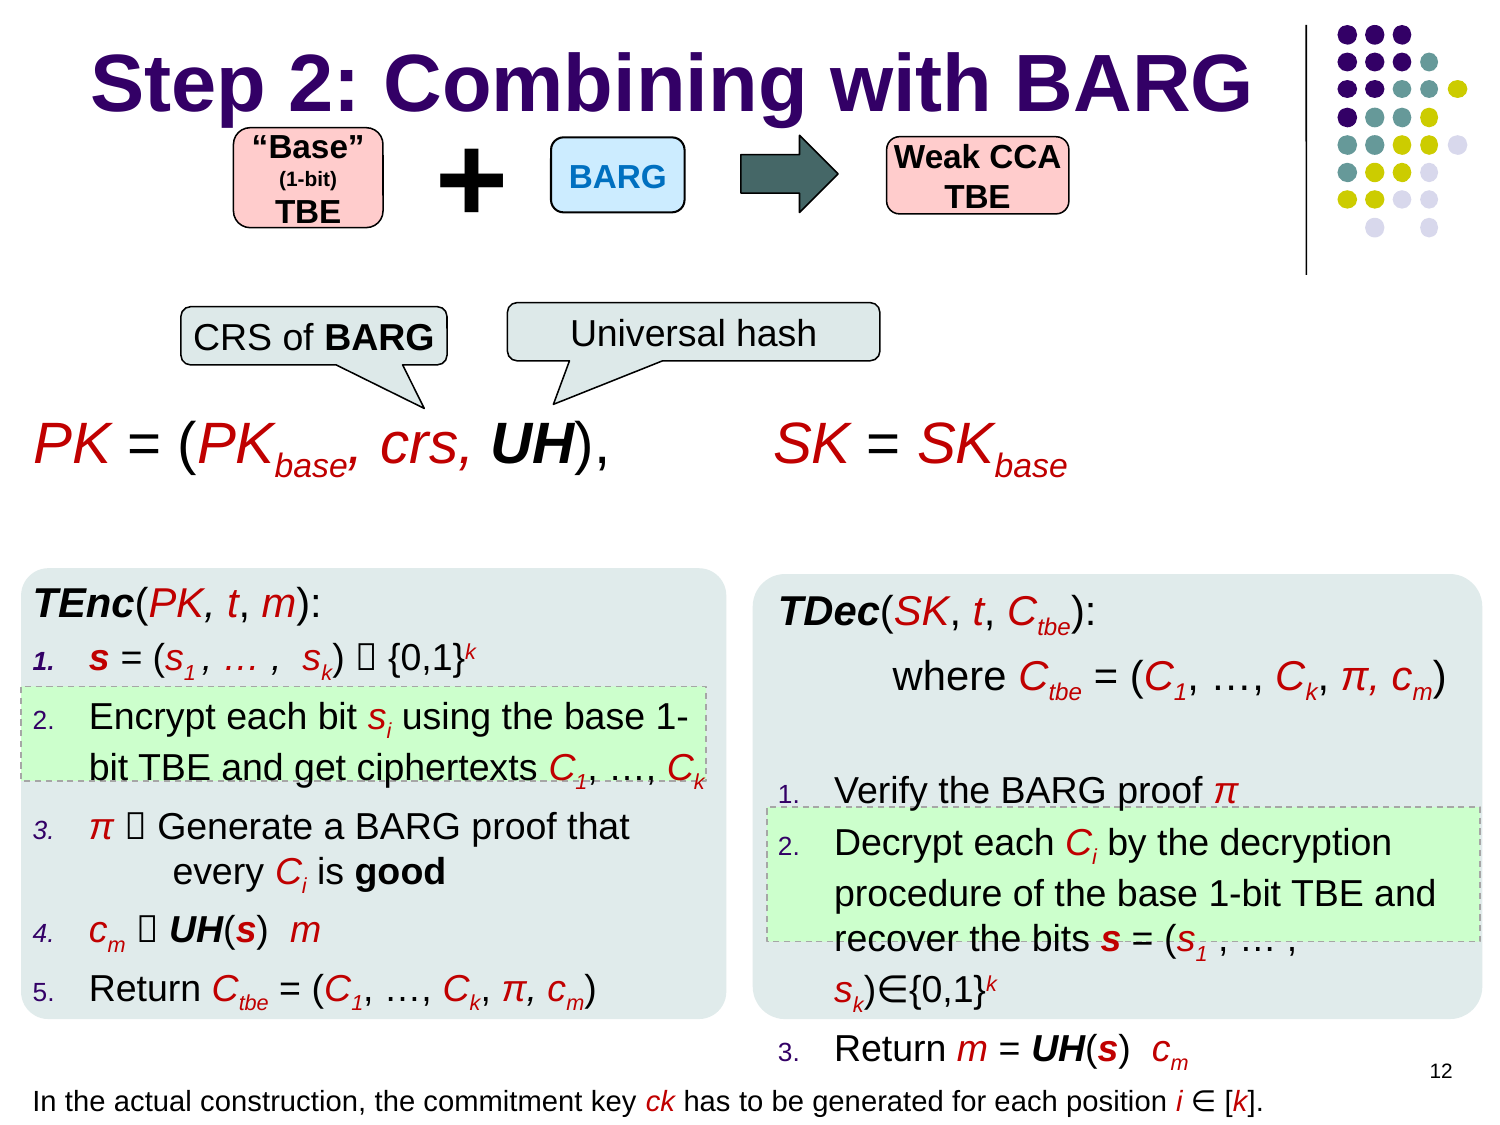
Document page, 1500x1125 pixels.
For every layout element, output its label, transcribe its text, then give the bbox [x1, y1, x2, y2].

text_box BARG [550, 137, 685, 213]
text_box + [420, 89, 539, 255]
text_box [752, 574, 1483, 1020]
text_box [766, 807, 1480, 942]
text_box [21, 686, 707, 781]
text_box Universal hash [507, 302, 880, 405]
text_box [740, 135, 839, 213]
text_box [21, 568, 727, 1020]
title Step 2: Combining with BARG [74, 19, 1313, 233]
text_box PK = (PKbase, crs, UH), SK = SKbase [18, 397, 1369, 548]
text_box Weak CCA TBE [886, 136, 1069, 214]
text_box CRS of BARG [180, 306, 448, 409]
text_box “Base” (1-bit) TBE [233, 127, 384, 228]
slide_number 12 [1117, 1049, 1468, 1125]
text_box In the actual construction, the commitment key ck has to be generated for each position i ∈ [k]. [17, 1074, 1329, 1125]
